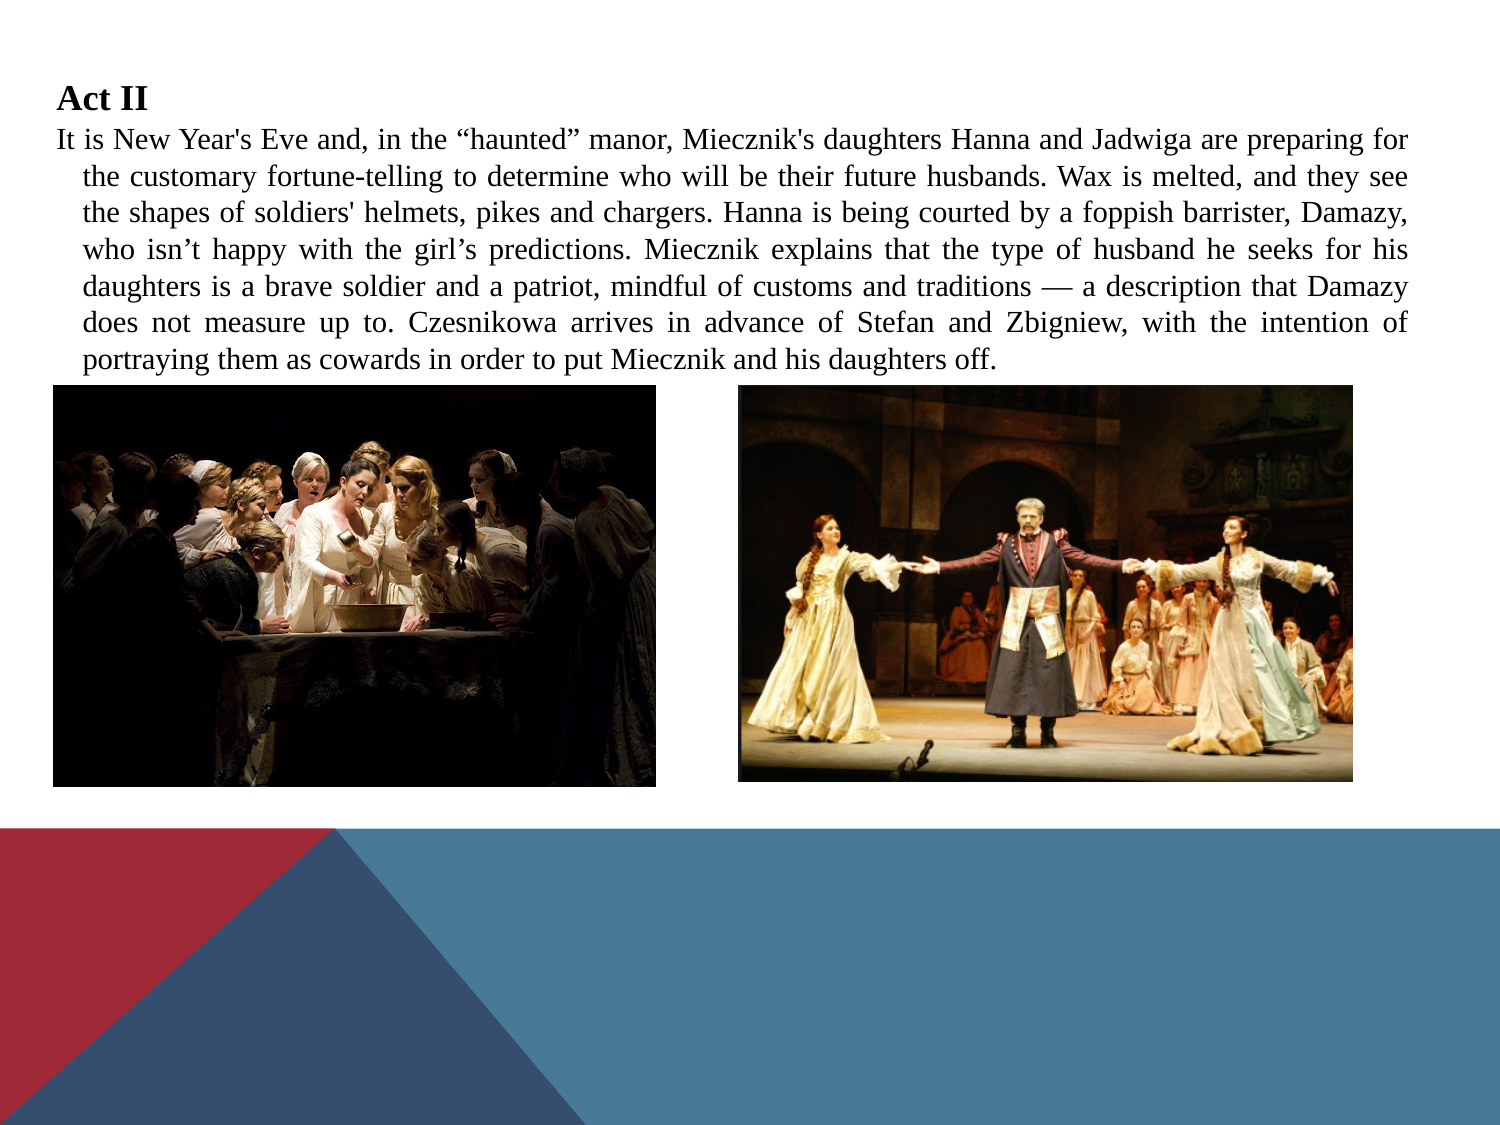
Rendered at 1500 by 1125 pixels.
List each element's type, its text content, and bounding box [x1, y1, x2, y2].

list Act II It is New Year's Eve and, in the “haunted” manor, Miecznik's daughters Hanna and Jadwiga are preparing for the customary fortune-telling to determine who will be their future husbands. Wax is melted, and they see the shapes of soldiers' helmets, pikes and chargers. Hanna is being courted by a foppish barrister, Damazy, who isn’t happy with the girl’s predictions. Miecznik explains that the type of husband he seeks for his daughters is a brave soldier and a patriot, mindful of customs and traditions — a description that Damazy does not measure up to. Czesnikowa arrives in advance of Stefan and Zbigniew, with the intention of portraying them as cowards in order to put Miecznik and his daughters off. [41, 66, 1424, 492]
picture [52, 385, 656, 787]
picture [737, 385, 1353, 782]
